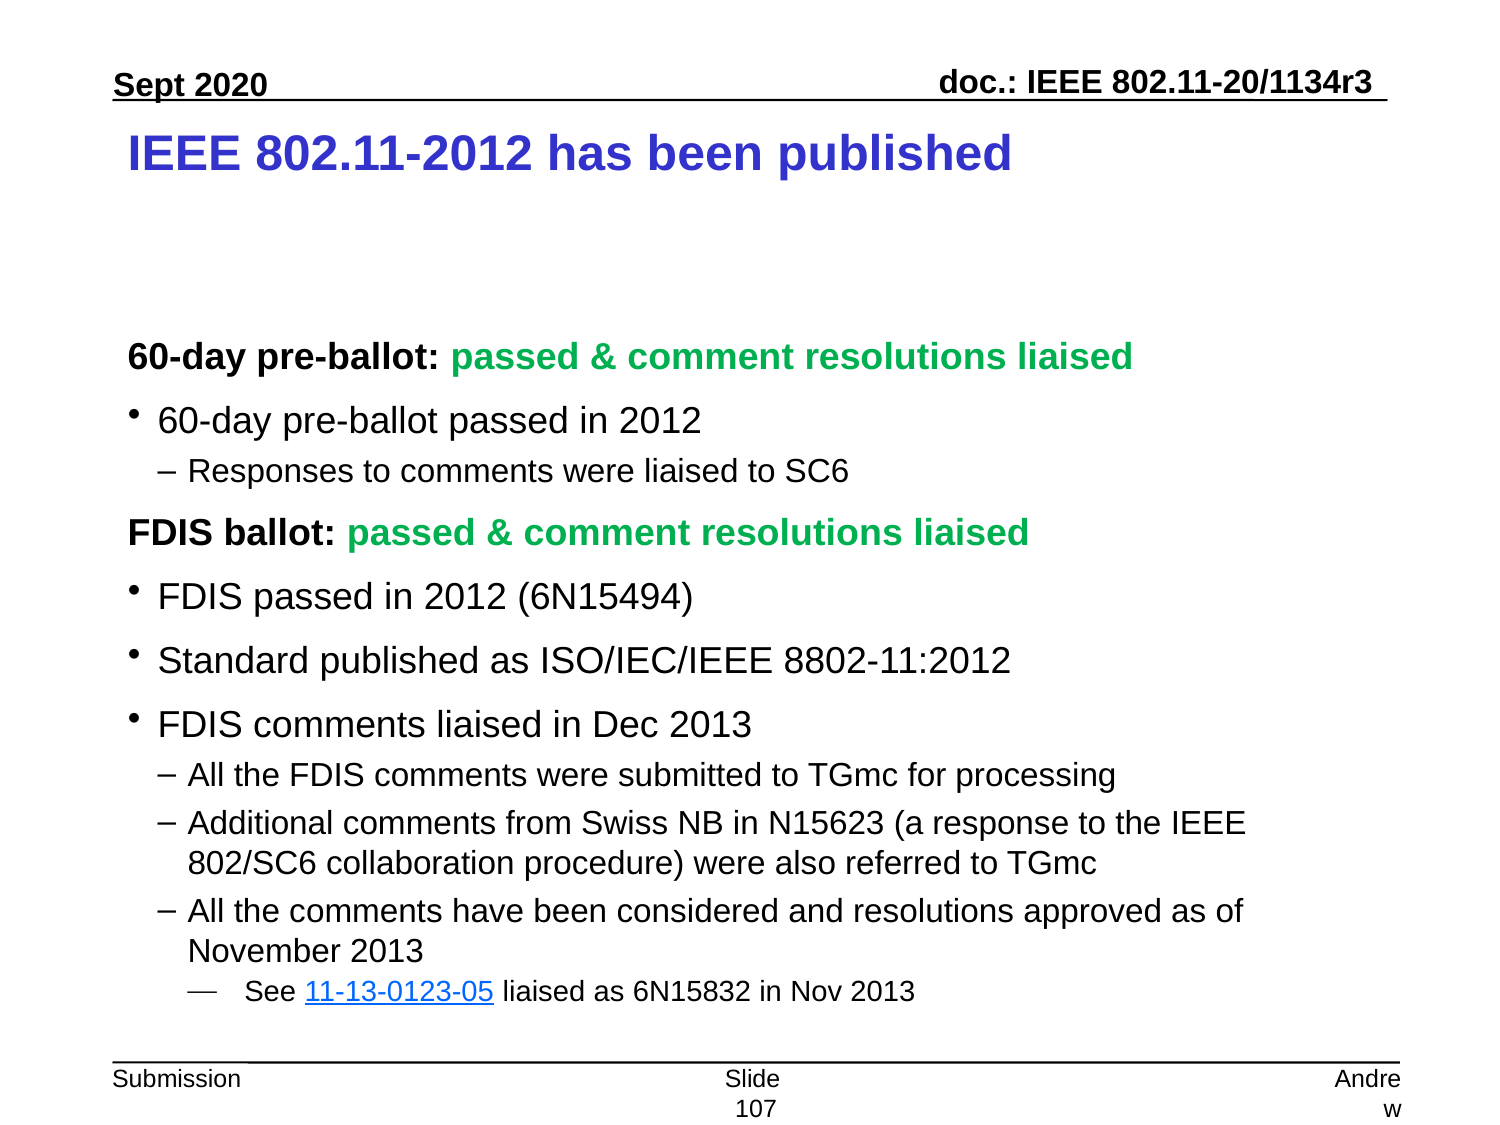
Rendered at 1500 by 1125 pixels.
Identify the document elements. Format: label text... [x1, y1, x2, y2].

footer Andrew Myles, Cisco [1320, 1061, 1402, 1093]
title IEEE 802.11-2012 has been published [112, 112, 1388, 288]
list 60-day pre-ballot: passed & comment resolutions liaised 60-day pre-ballot passed in 2012 Responses to comments were liaised to SC6 FDIS ballot: passed & comment resolutions liaised FDIS passed in 2012 (6N15494) Standard published as ISO/IEC/IEEE 8802-11:2012 FDIS comments liaised in Dec 2013 All the FDIS comments were submitted to TGmc for processing Additional comments from Swiss NB in N15623 (a response to the IEEE 802/SC6 collaboration procedure) were also referred to TGmc All the comments have been considered and resolutions approved as of November 2013 See 11-13-0123-05 liaised as 6N15832 in Nov 2013 [112, 324, 1388, 1000]
slide_number Slide 107 [709, 1061, 803, 1093]
